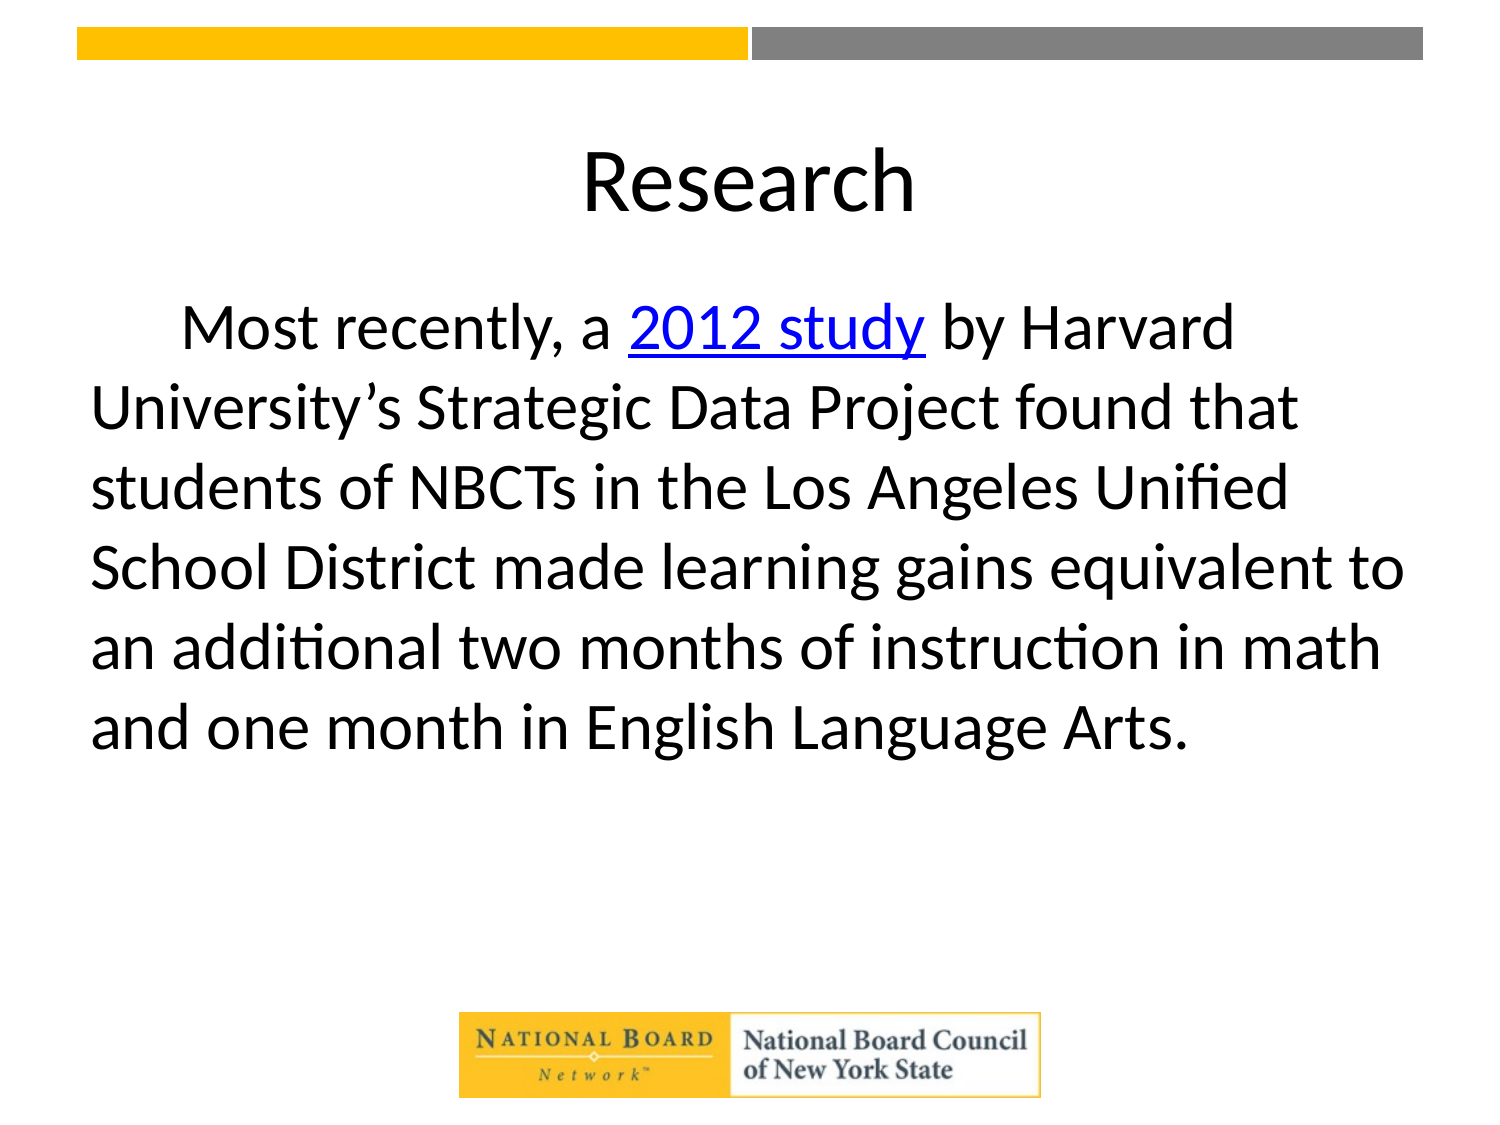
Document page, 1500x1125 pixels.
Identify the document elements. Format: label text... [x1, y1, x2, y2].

picture [459, 1012, 1041, 1098]
list Most recently, a 2012 study by Harvard University’s Strategic Data Project found that students of NBCTs in the Los Angeles Unified School District made learning gains equivalent to an additional two months of instruction in math and one month in English Language Arts. [75, 275, 1425, 1000]
title Research [75, 87, 1425, 263]
